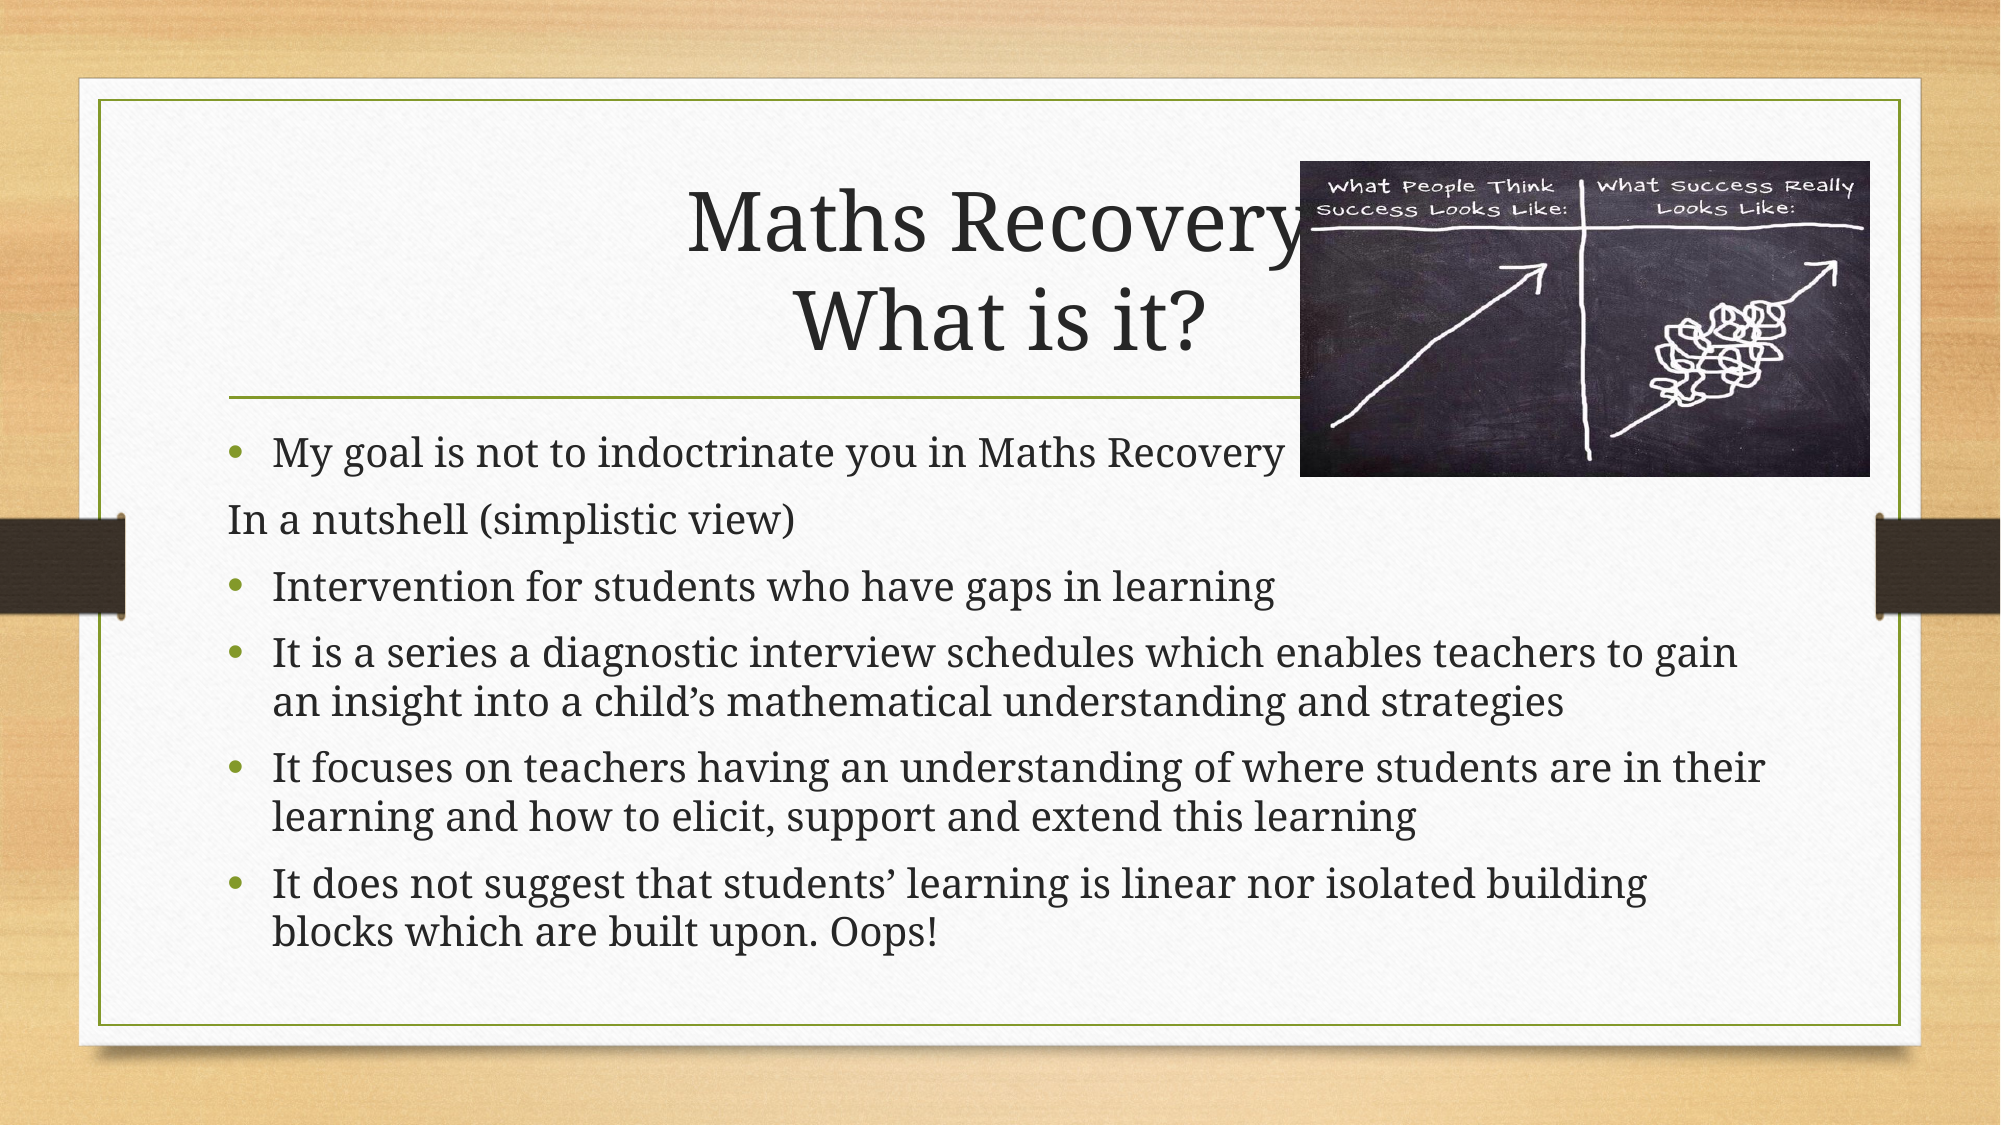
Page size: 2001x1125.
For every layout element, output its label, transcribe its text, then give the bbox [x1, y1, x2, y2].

title Maths Recovery What is it? [212, 161, 1299, 375]
list My goal is not to indoctrinate you in Maths Recovery In a nutshell (simplistic view) Intervention for students who have gaps in learning It is a series a diagnostic interview schedules which enables teachers to gain an insight into a child’s mathematical understanding and strategies It focuses on teachers having an understanding of where students are in their learning and how to elicit, support and extend this learning It does not suggest that students’ learning is linear nor isolated building blocks which are built upon. Oops! [212, 419, 1788, 964]
picture [0, 0, 2001, 1125]
